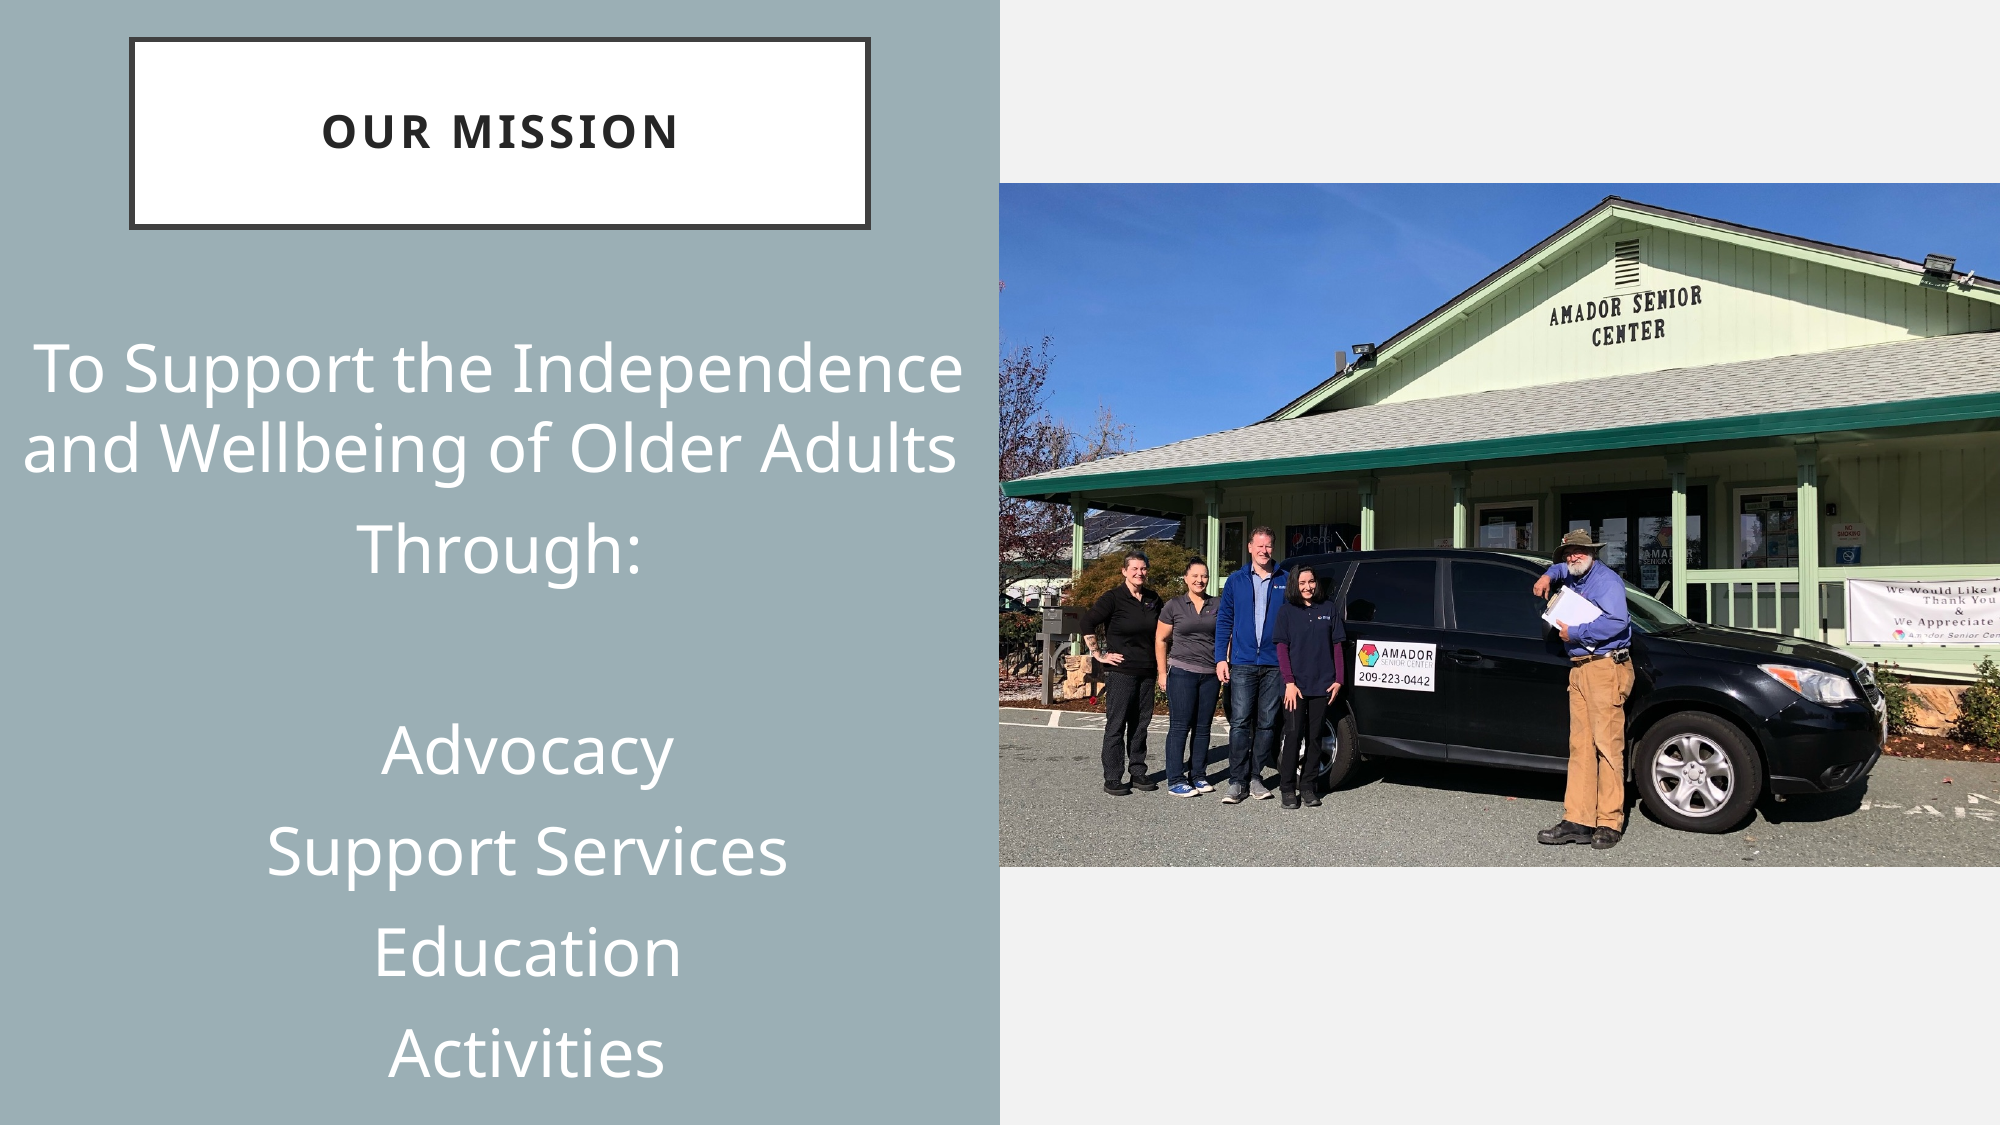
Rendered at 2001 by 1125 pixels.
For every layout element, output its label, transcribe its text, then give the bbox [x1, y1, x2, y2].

title OUR MISSION [129, 37, 871, 230]
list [999, 183, 2000, 867]
list To Support the Independence and Wellbeing of Older Adults Through: Advocacy Support Services Education Activities [0, 318, 999, 679]
